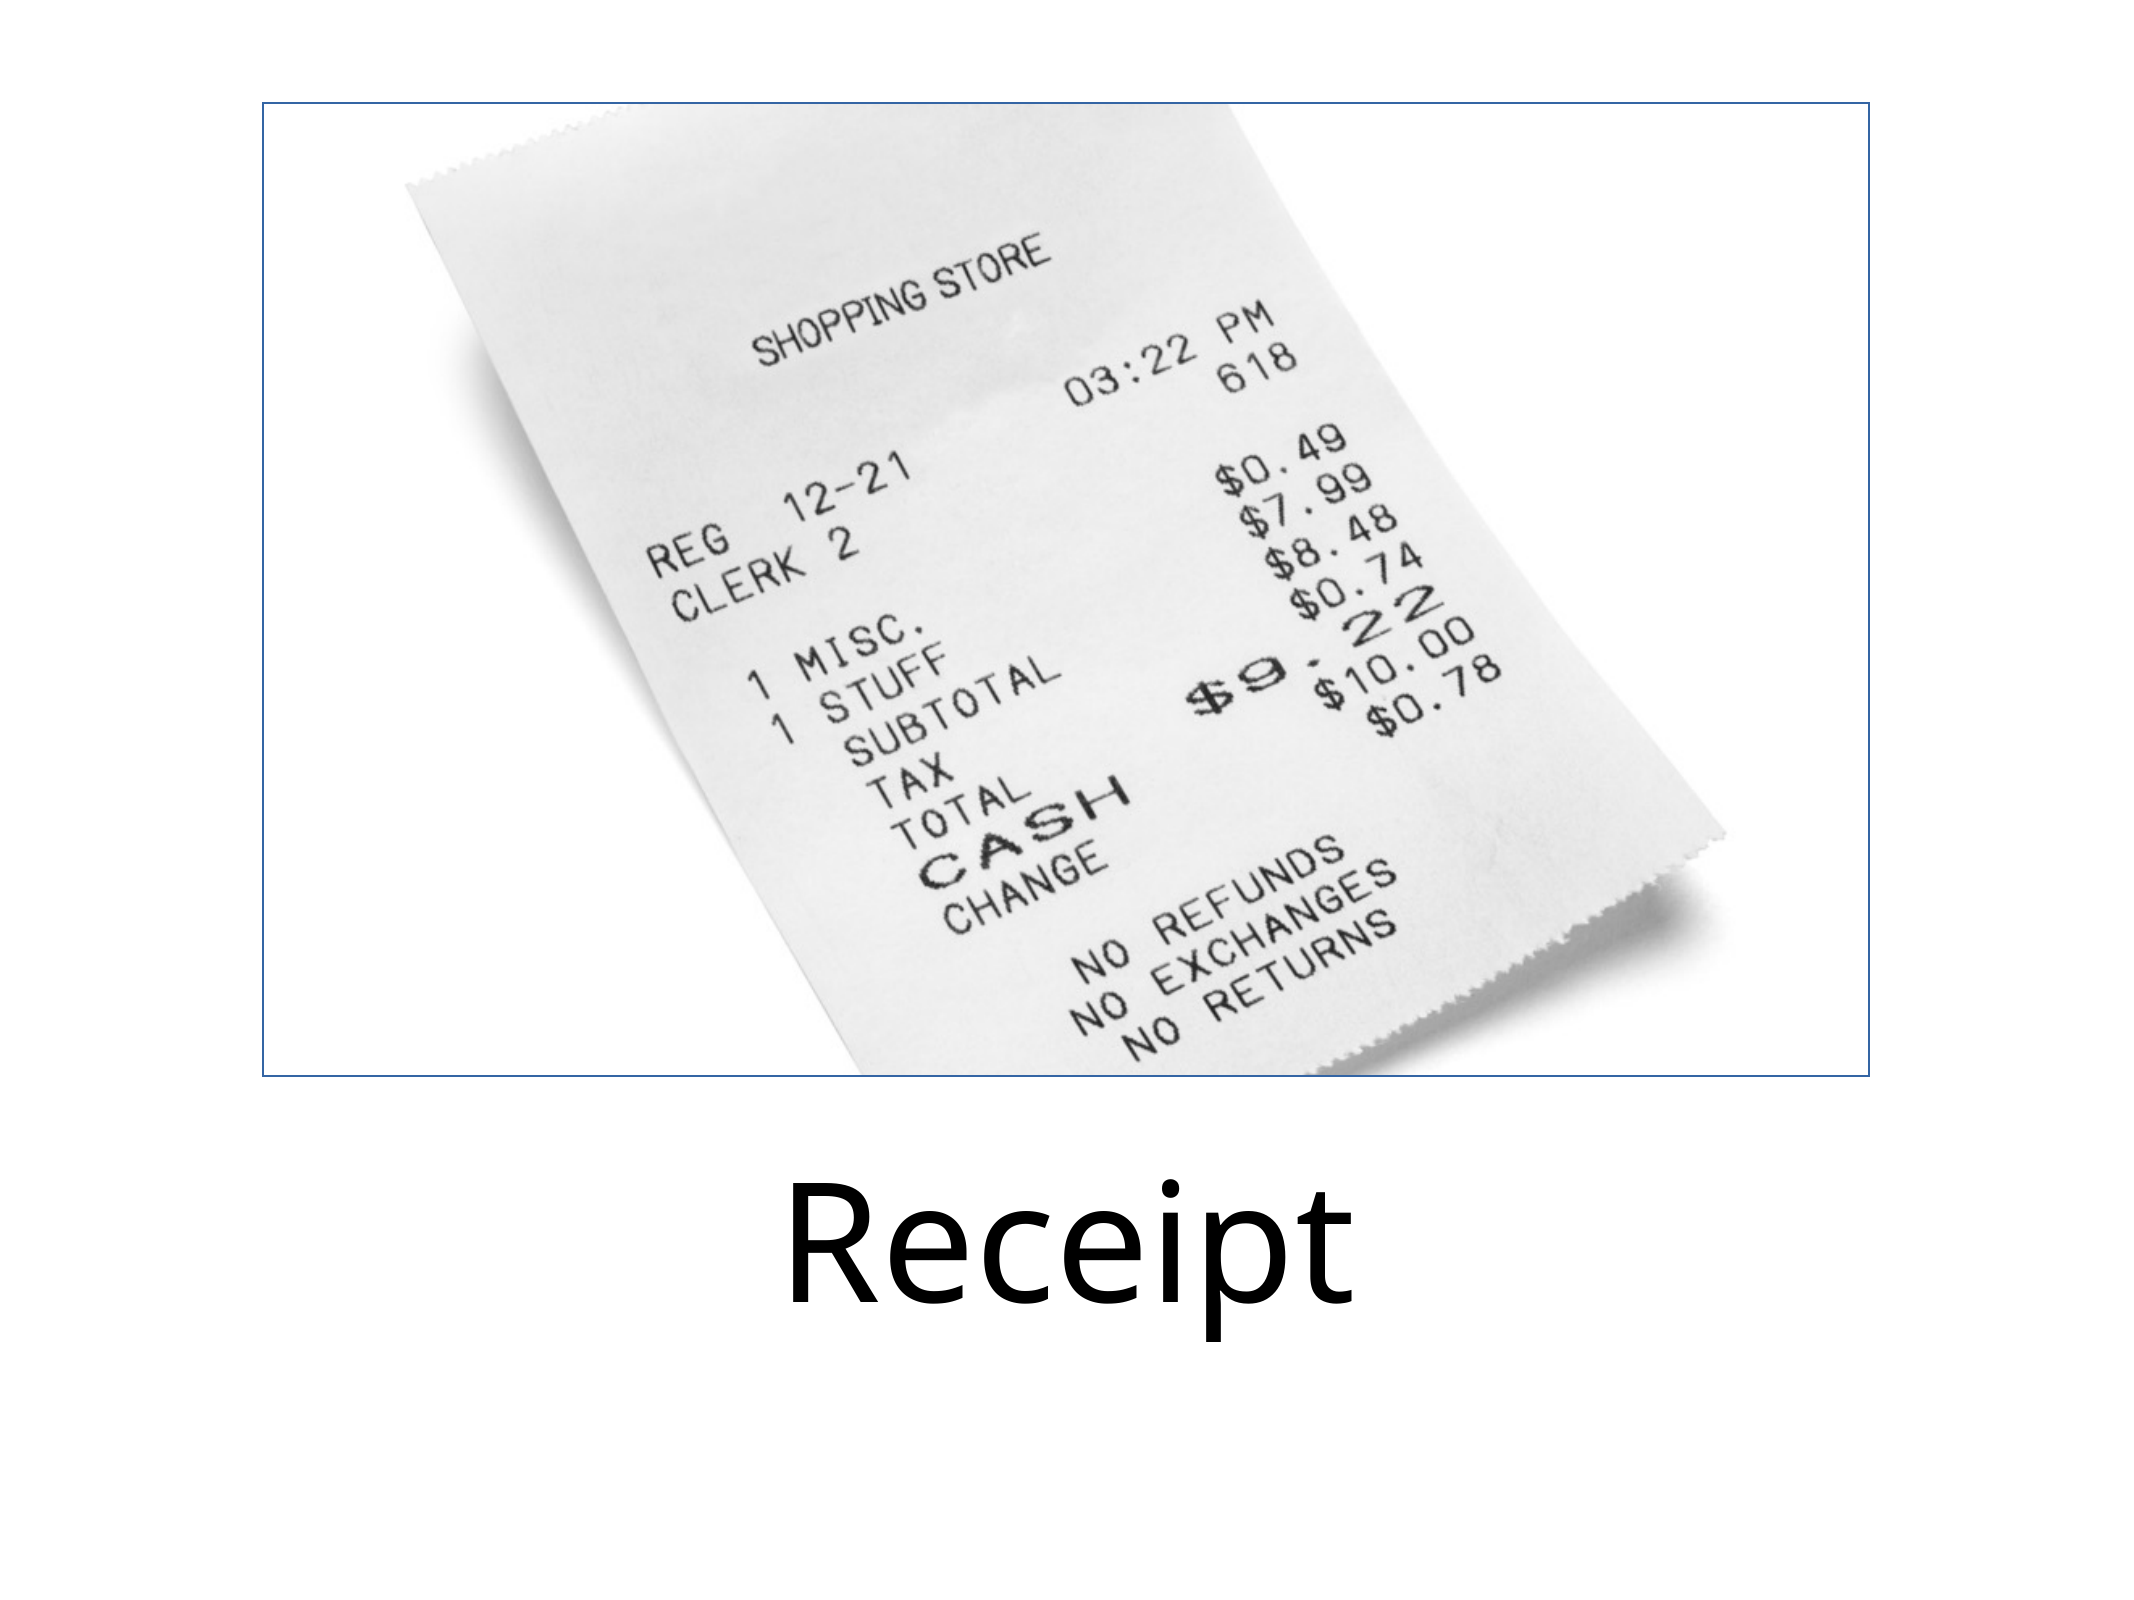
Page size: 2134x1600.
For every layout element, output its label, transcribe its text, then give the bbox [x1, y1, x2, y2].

title Receipt [207, 1101, 1926, 1336]
picture [263, 103, 1868, 1076]
